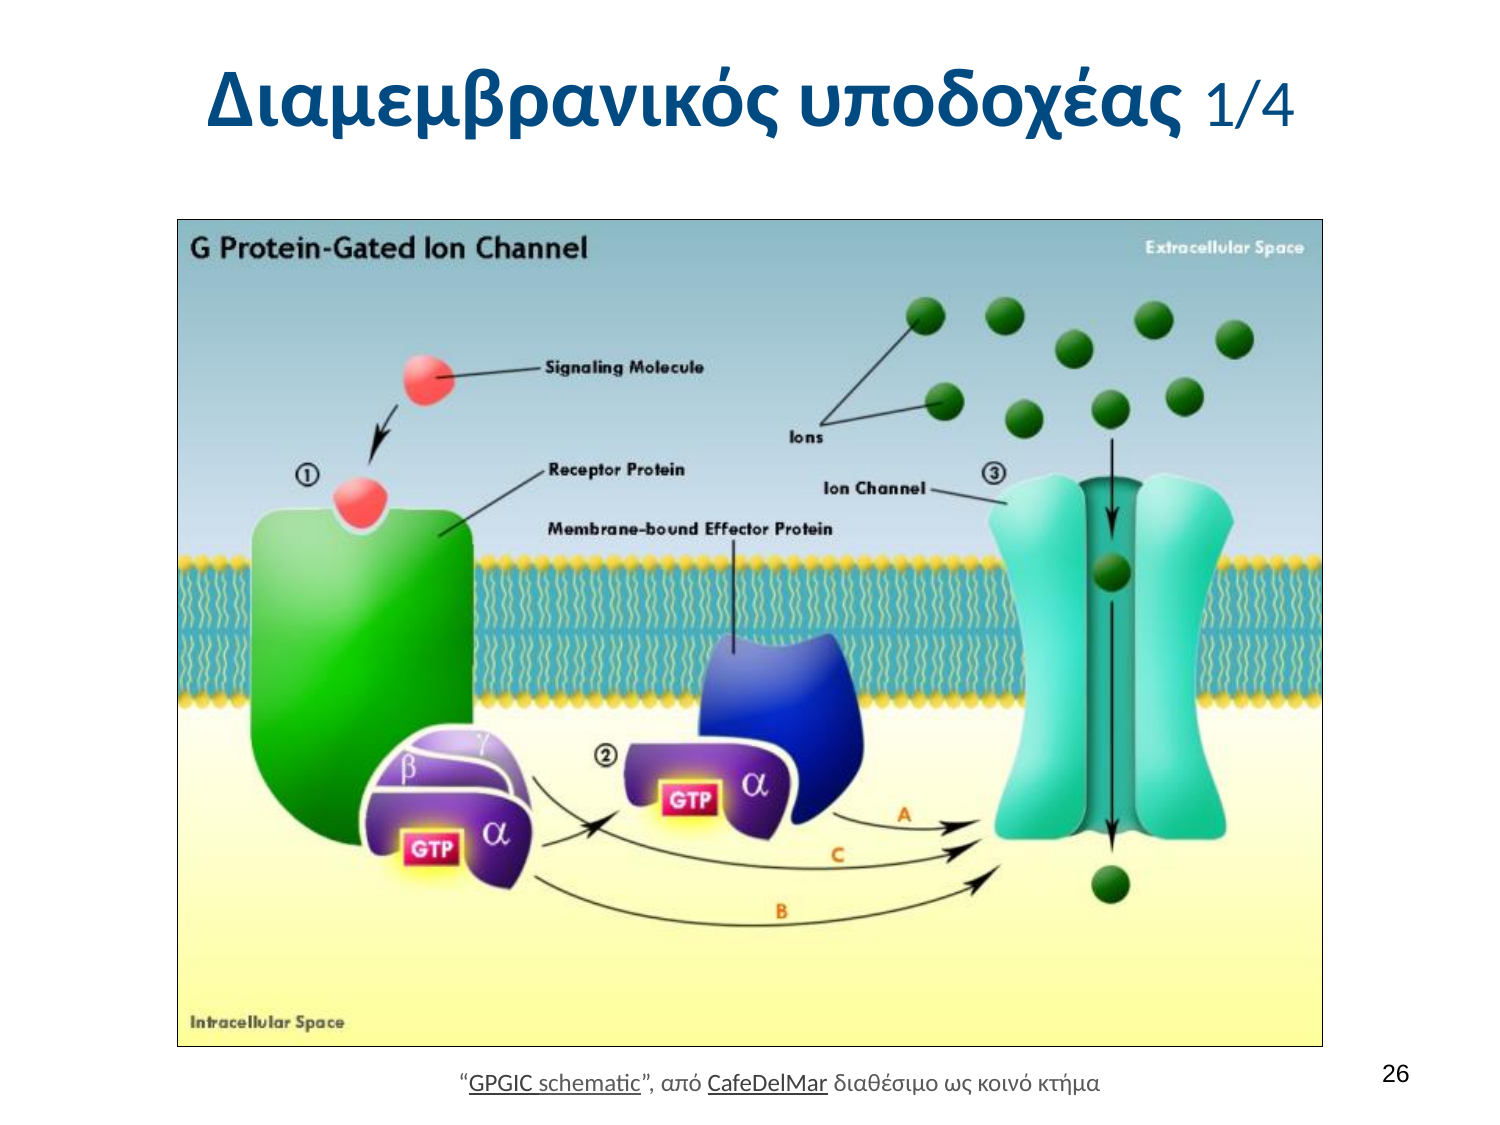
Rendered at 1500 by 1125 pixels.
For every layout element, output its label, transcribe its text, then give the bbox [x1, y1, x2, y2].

title Διαμεμβρανικός υποδοχέας 1/4 [76, 19, 1427, 169]
text_box “GPGIC schematic”, από CafeDelMar διαθέσιμο ως κοινό κτήμα [407, 1059, 1152, 1104]
slide_number 25 [1074, 1042, 1425, 1103]
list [177, 219, 1323, 1048]
